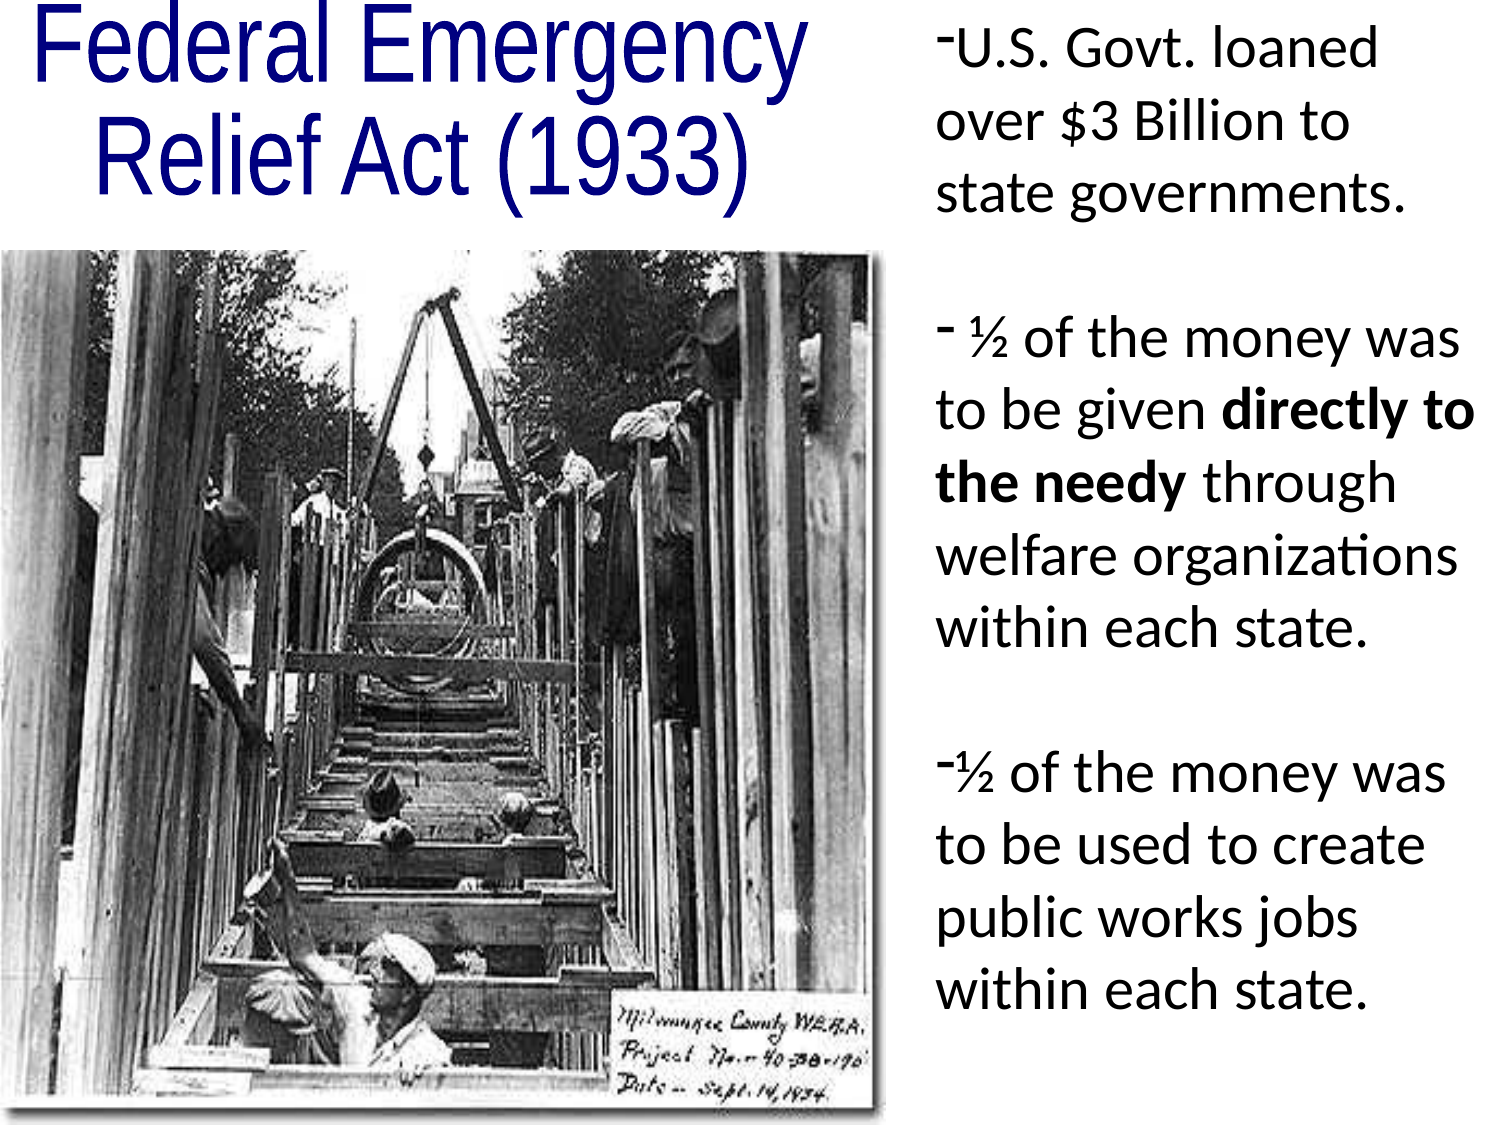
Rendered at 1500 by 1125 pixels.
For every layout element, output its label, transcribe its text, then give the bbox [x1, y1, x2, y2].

text_box U.S. Govt. loaned over $3 Billion to state governments. ½ of the money was to be given directly to the needy through welfare organizations within each state. ½ of the money was to be used to create public works jobs within each state. [920, 0, 1500, 1075]
picture [0, 250, 886, 1125]
